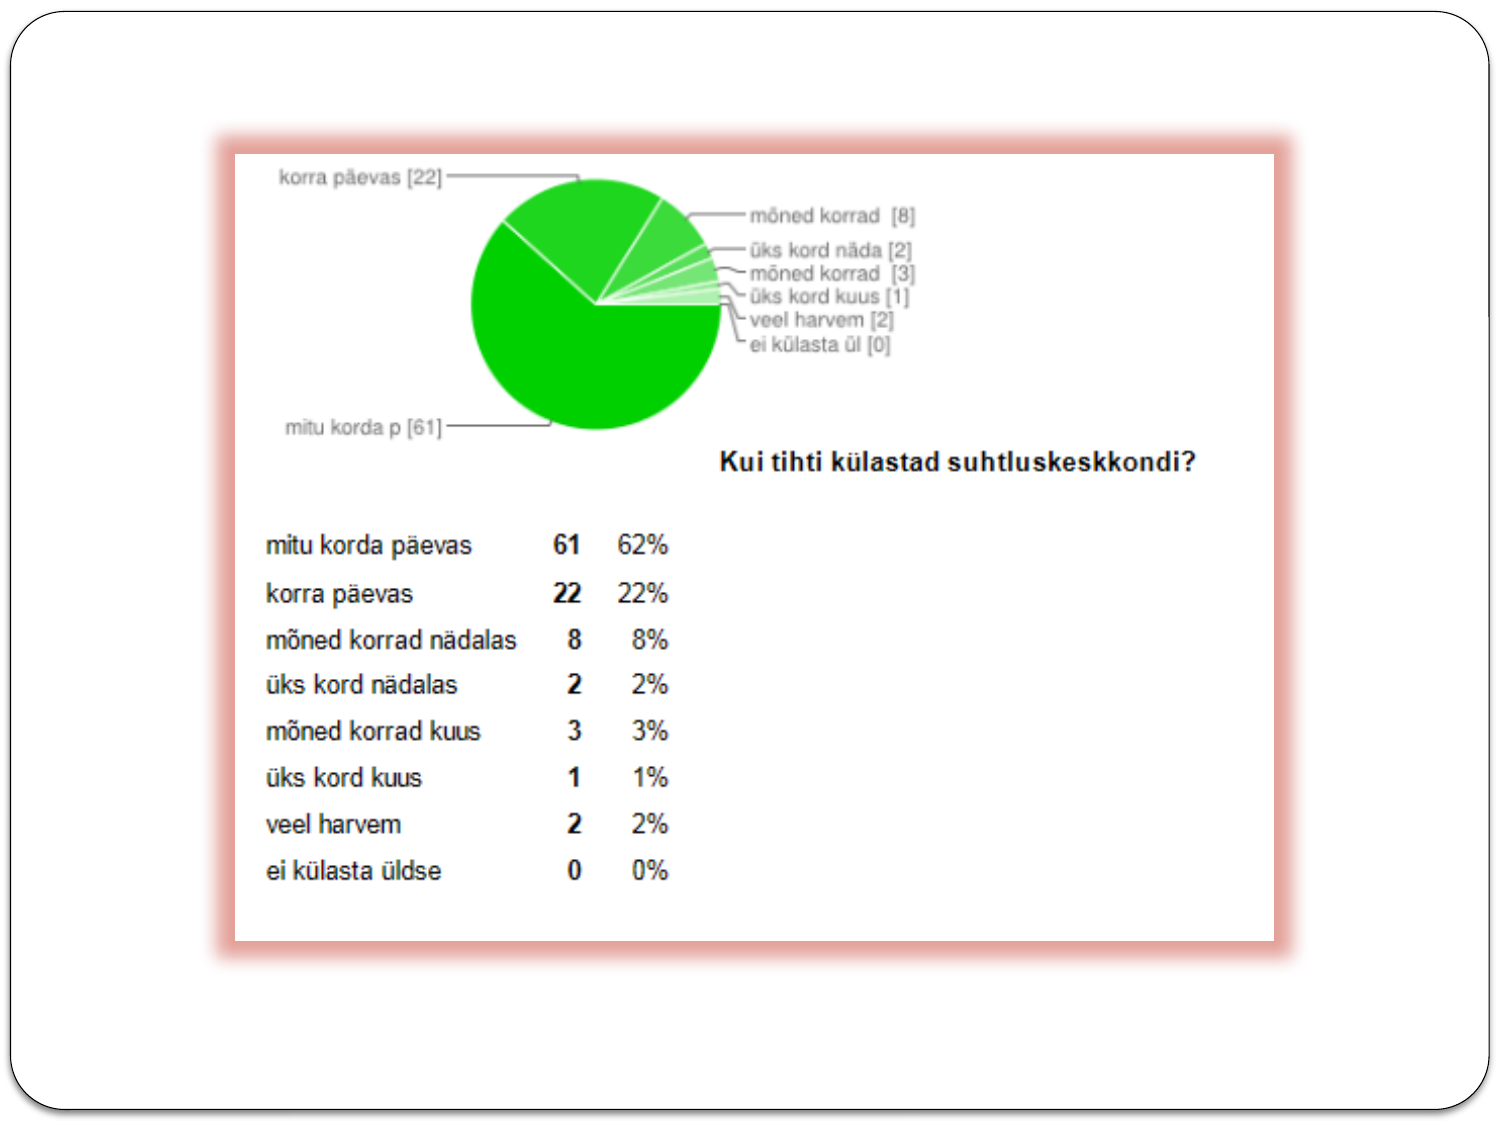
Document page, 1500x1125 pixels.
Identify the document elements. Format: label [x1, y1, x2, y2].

picture [234, 154, 1274, 941]
